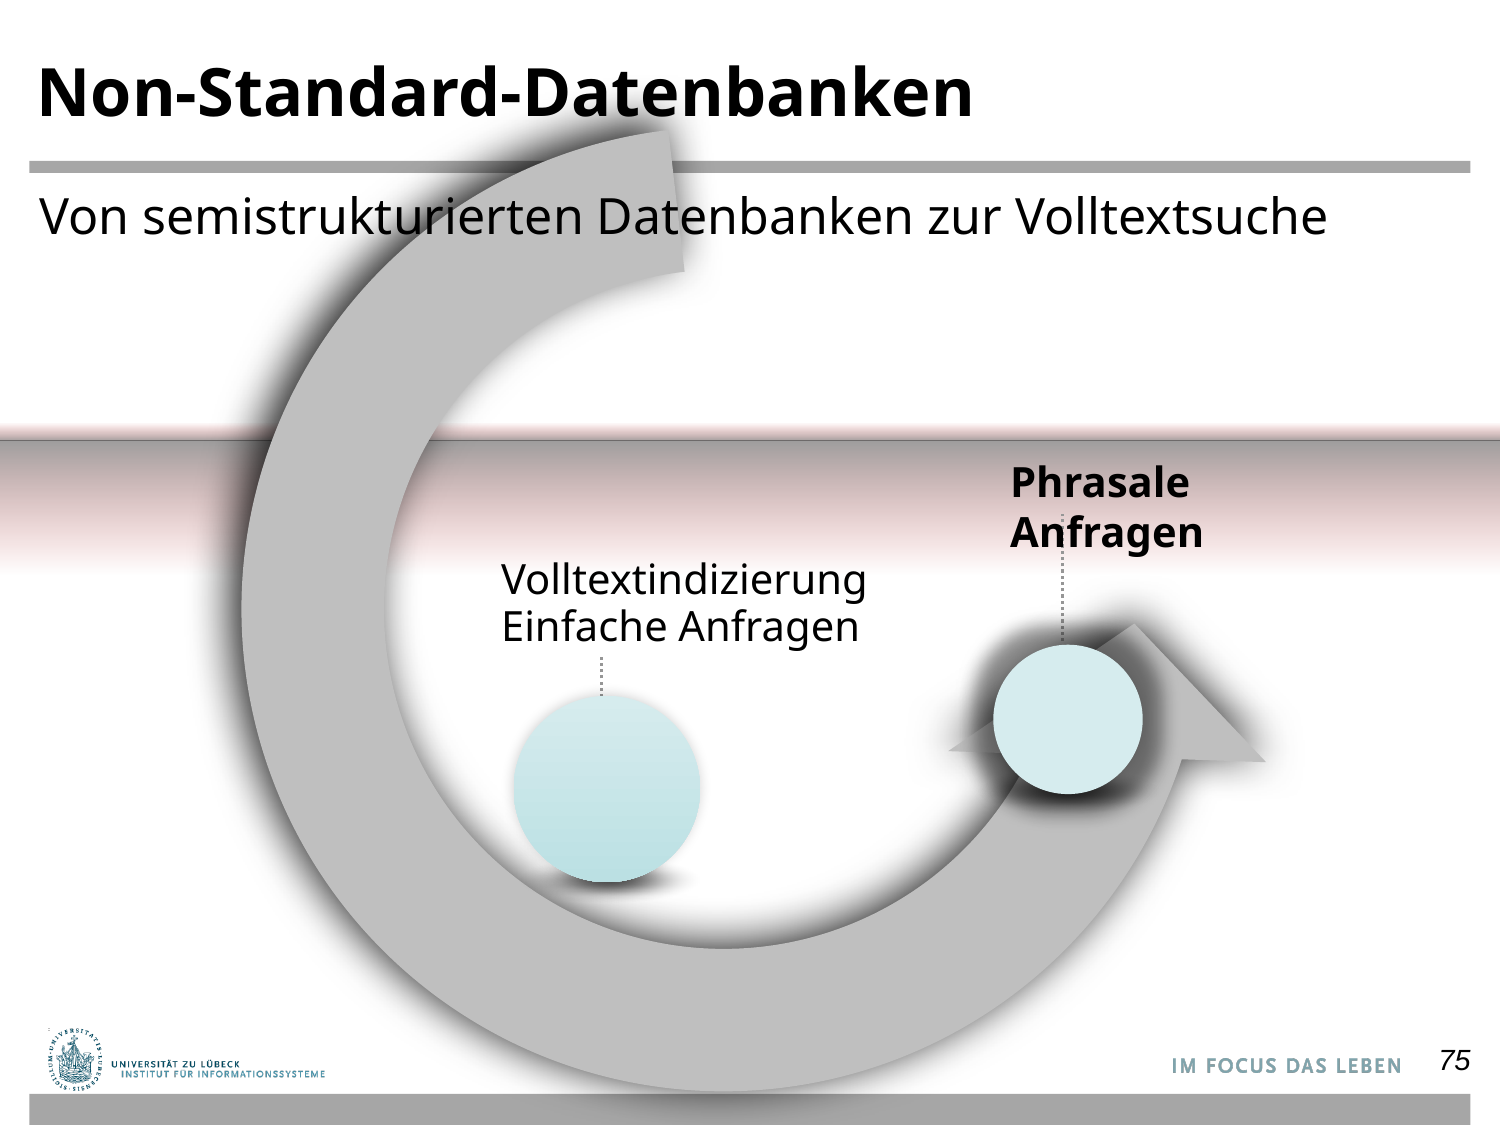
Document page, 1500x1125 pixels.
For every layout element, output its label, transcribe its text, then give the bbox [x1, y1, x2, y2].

title Non-Standard-Datenbanken [21, 39, 1416, 141]
text_box Von semistrukturierten Datenbanken zur Volltextsuche [39, 184, 1376, 240]
picture [1173, 1058, 1400, 1073]
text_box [976, 455, 1360, 815]
slide_number 75 [1423, 1040, 1486, 1083]
text_box [241, 583, 1156, 1092]
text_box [0, 422, 1500, 575]
text_box [496, 141, 675, 184]
text_box [279, 240, 685, 421]
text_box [489, 556, 1011, 905]
